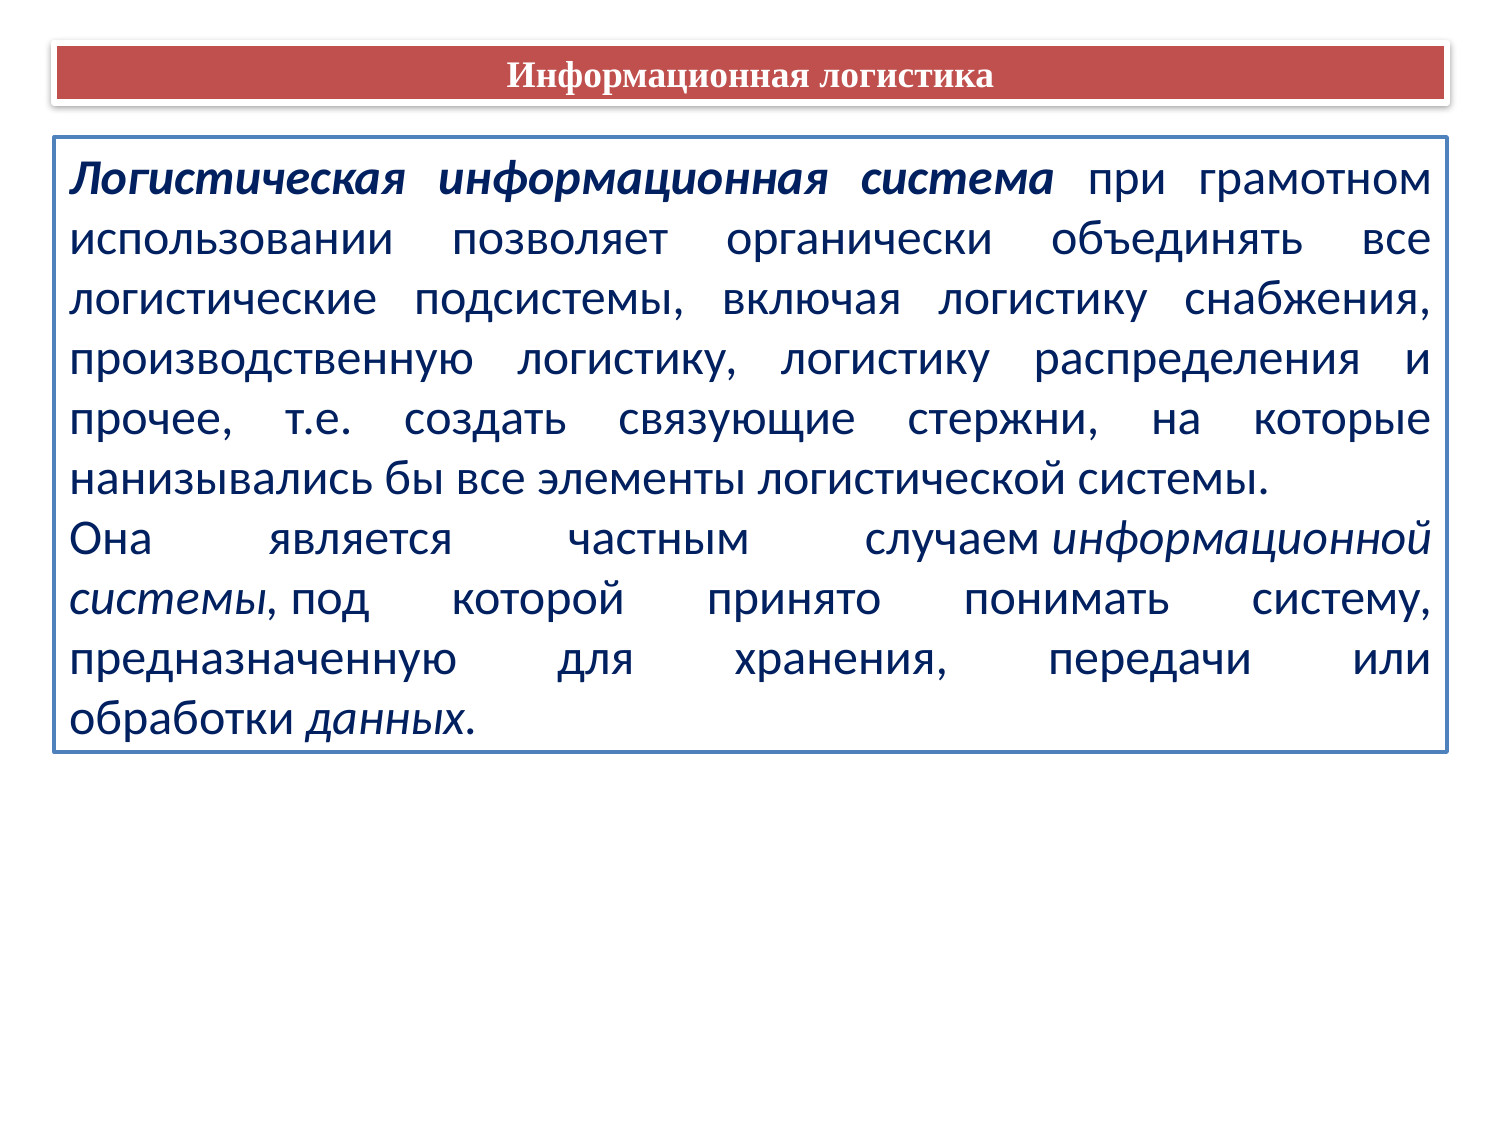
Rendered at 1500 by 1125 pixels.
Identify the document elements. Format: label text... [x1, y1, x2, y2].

text_box Информационная логистика [51, 40, 1450, 106]
text_box Логистическая информационная система при грамотном использовании позволяет органически объединять все логистические подсистемы, включая логистику снабжения, производственную логистику, логистику распределения и прочее, т.е. создать связующие стержни, на которые нанизывались бы все элементы логистической системы. Она является частным случаем информационной системы, под которой принято понимать систему, предназначенную для хранения, передачи или обработки данных. [52, 135, 1449, 754]
